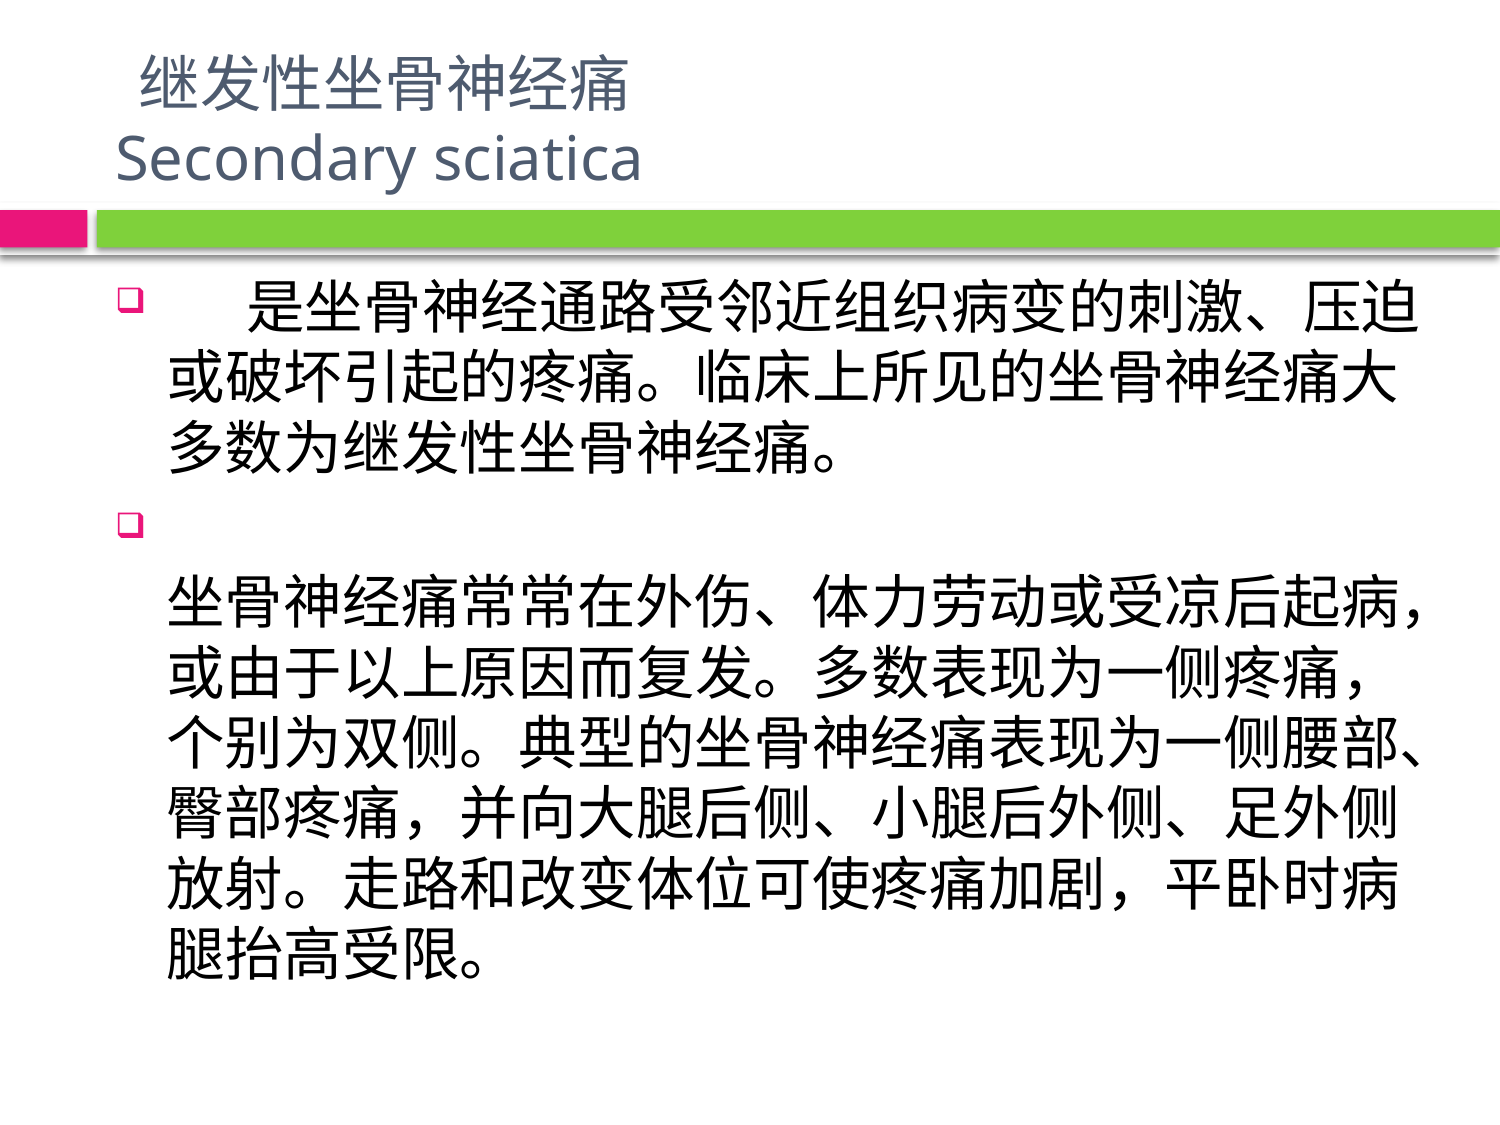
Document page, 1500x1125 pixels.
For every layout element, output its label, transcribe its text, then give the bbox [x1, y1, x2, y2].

title 继发性坐骨神经痛 Secondary sciatica [100, 37, 1438, 200]
list 是坐骨神经通路受邻近组织病变的刺激、压迫或破坏引起的疼痛。临床上所见的坐骨神经痛大多数为继发性坐骨神经痛。 坐骨神经痛常常在外伤、体力劳动或受凉后起病，或由于以上原因而复发。多数表现为一侧疼痛，个别为双侧。典型的坐骨神经痛表现为一侧腰部、臀部疼痛，并向大腿后侧、小腿后外侧、足外侧放射。走路和改变体位可使疼痛加剧，平卧时病腿抬高受限。 [100, 262, 1438, 1000]
